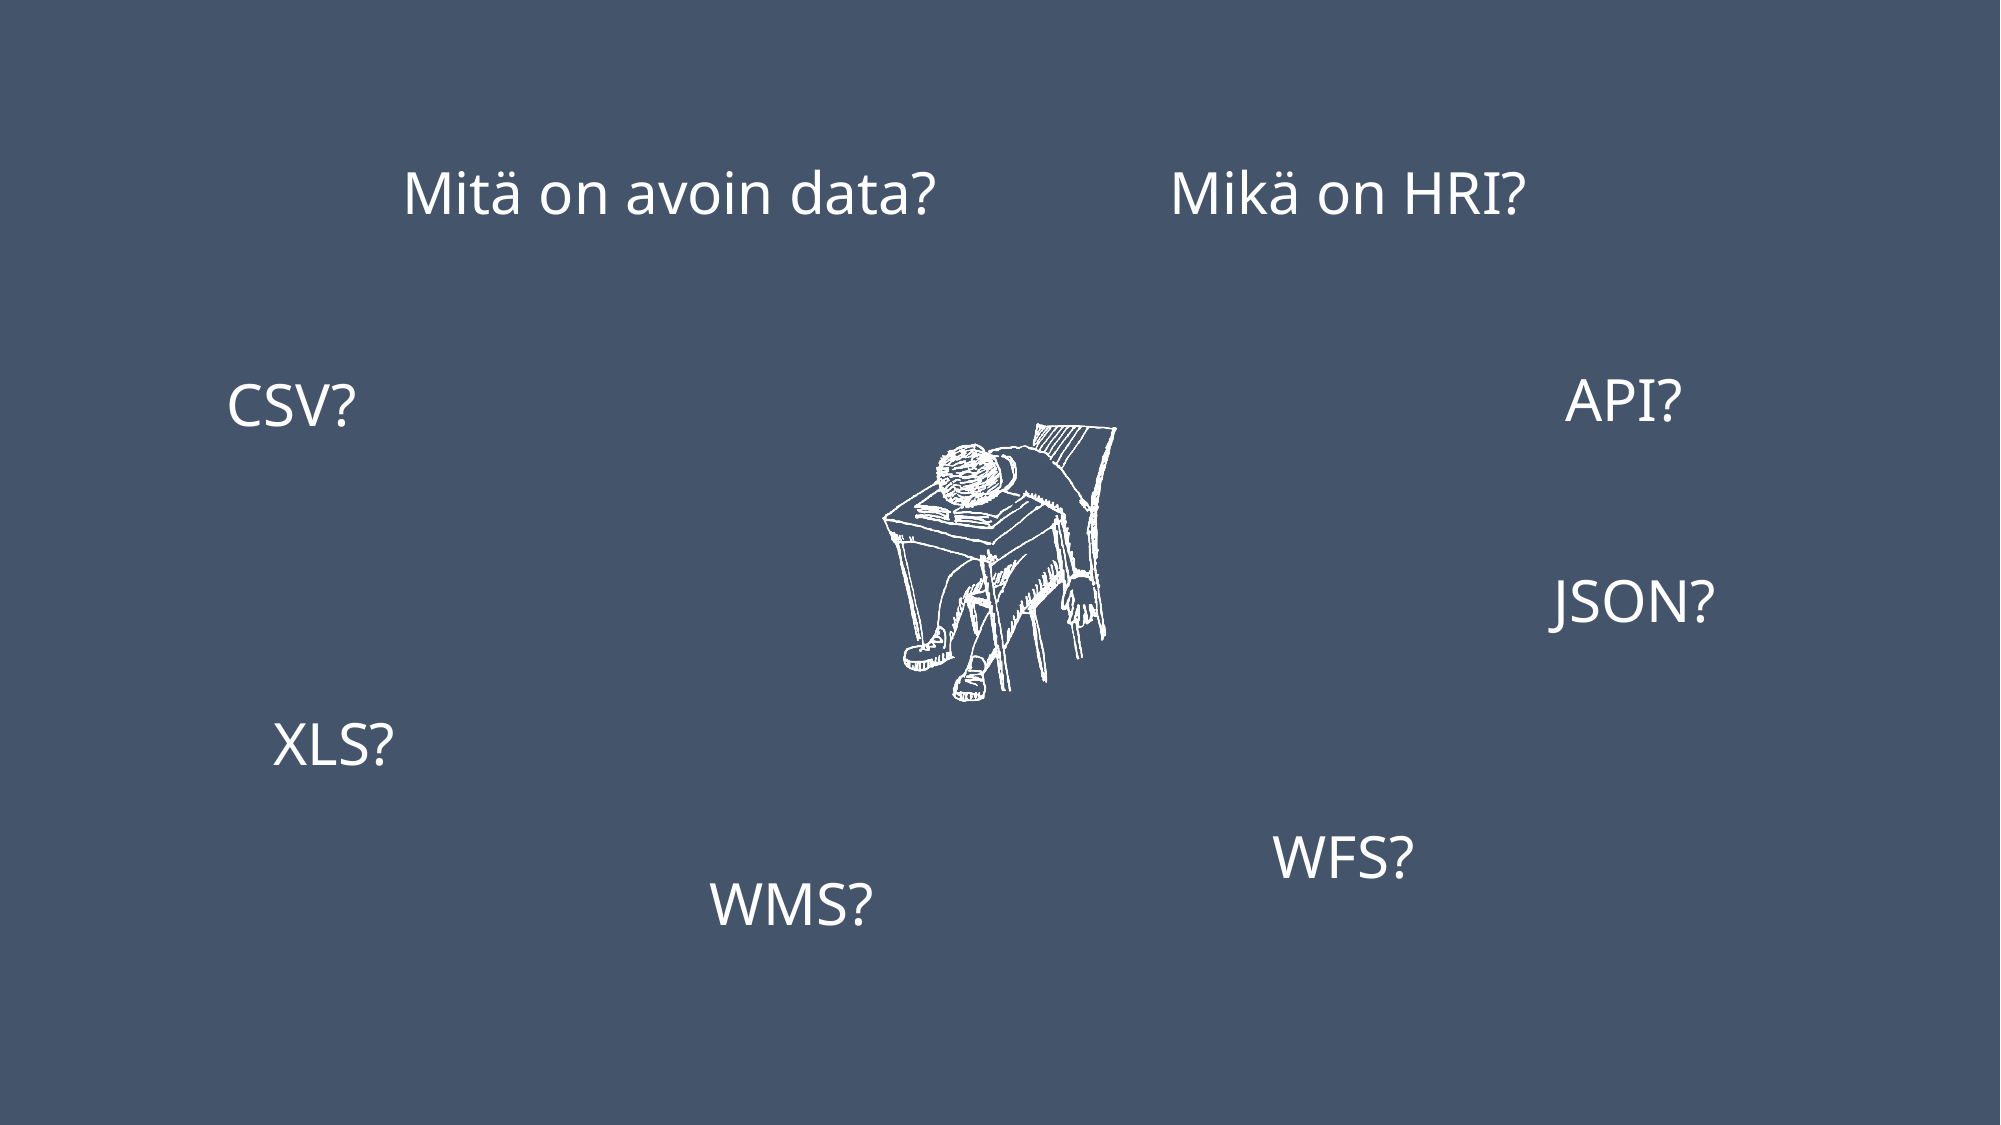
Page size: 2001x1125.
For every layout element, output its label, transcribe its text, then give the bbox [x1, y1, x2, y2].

text_box Mitä on avoin data? [387, 148, 952, 234]
text_box JSON? [1538, 556, 1732, 641]
text_box WFS? [1257, 813, 1430, 898]
picture [882, 423, 1117, 702]
text_box Mikä on HRI? [1154, 149, 1543, 234]
text_box CSV? [211, 360, 372, 446]
text_box XLS? [258, 699, 411, 785]
text_box API? [1550, 355, 1698, 441]
text_box WMS? [695, 860, 889, 945]
